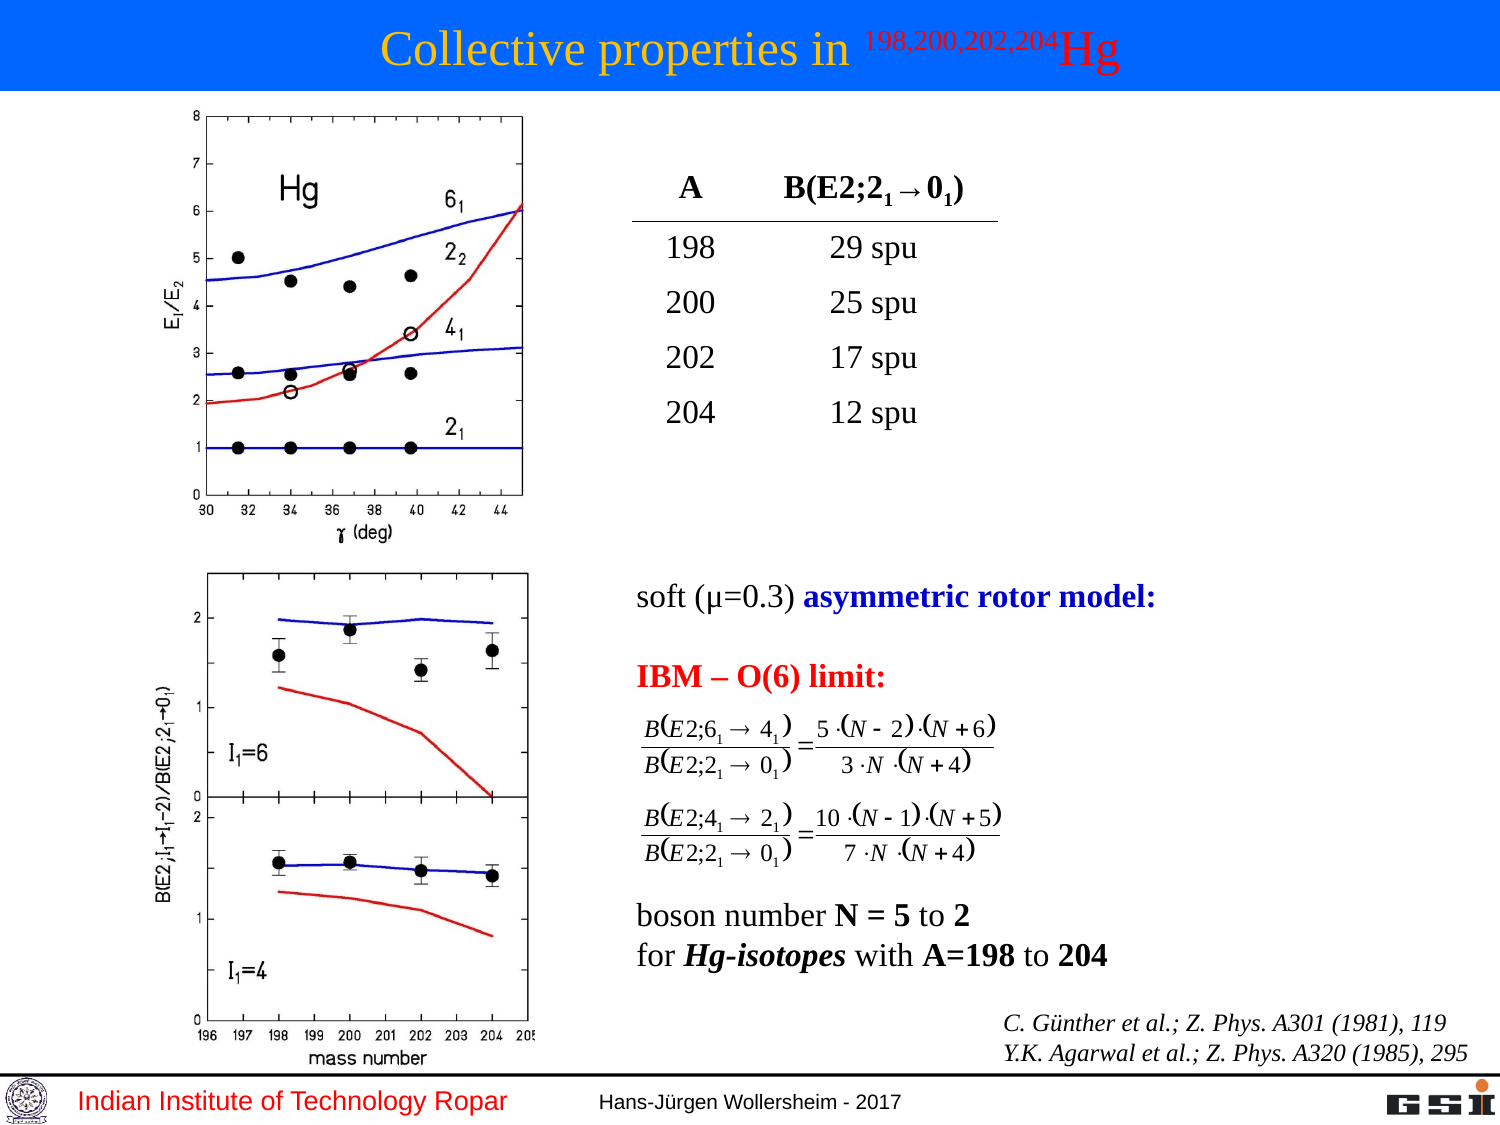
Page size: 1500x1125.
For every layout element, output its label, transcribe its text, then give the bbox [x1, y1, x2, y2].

table_cell 204 [632, 386, 750, 441]
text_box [637, 713, 999, 786]
table_cell 198 [632, 222, 750, 276]
table_cell 29 spu [750, 222, 998, 276]
picture [159, 101, 532, 548]
table_cell 17 spu [750, 331, 998, 386]
picture [5, 1077, 47, 1124]
table_header B(E2;21→01) [750, 161, 998, 221]
table_cell 200 [632, 276, 750, 331]
table_header A [632, 161, 750, 221]
table_cell 202 [632, 331, 750, 386]
table_cell 25 spu [750, 276, 998, 331]
table_cell 12 spu [750, 386, 998, 441]
picture [147, 562, 535, 1072]
picture [1387, 1079, 1495, 1115]
text_box soft (μ=0.3) asymmetric rotor model: IBM – O(6) limit: boson number N = 5 to 2 for Hg-isotopes with A=198 to 204 [621, 566, 1173, 981]
title Collective properties in 198,200,202,204Hg [0, 0, 1500, 91]
text_box C. Günther et al.; Z. Phys. A301 (1981), 119 Y.K. Agarwal et al.; Z. Phys. A320 (1985), 295 [988, 999, 1485, 1075]
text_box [637, 802, 1005, 874]
